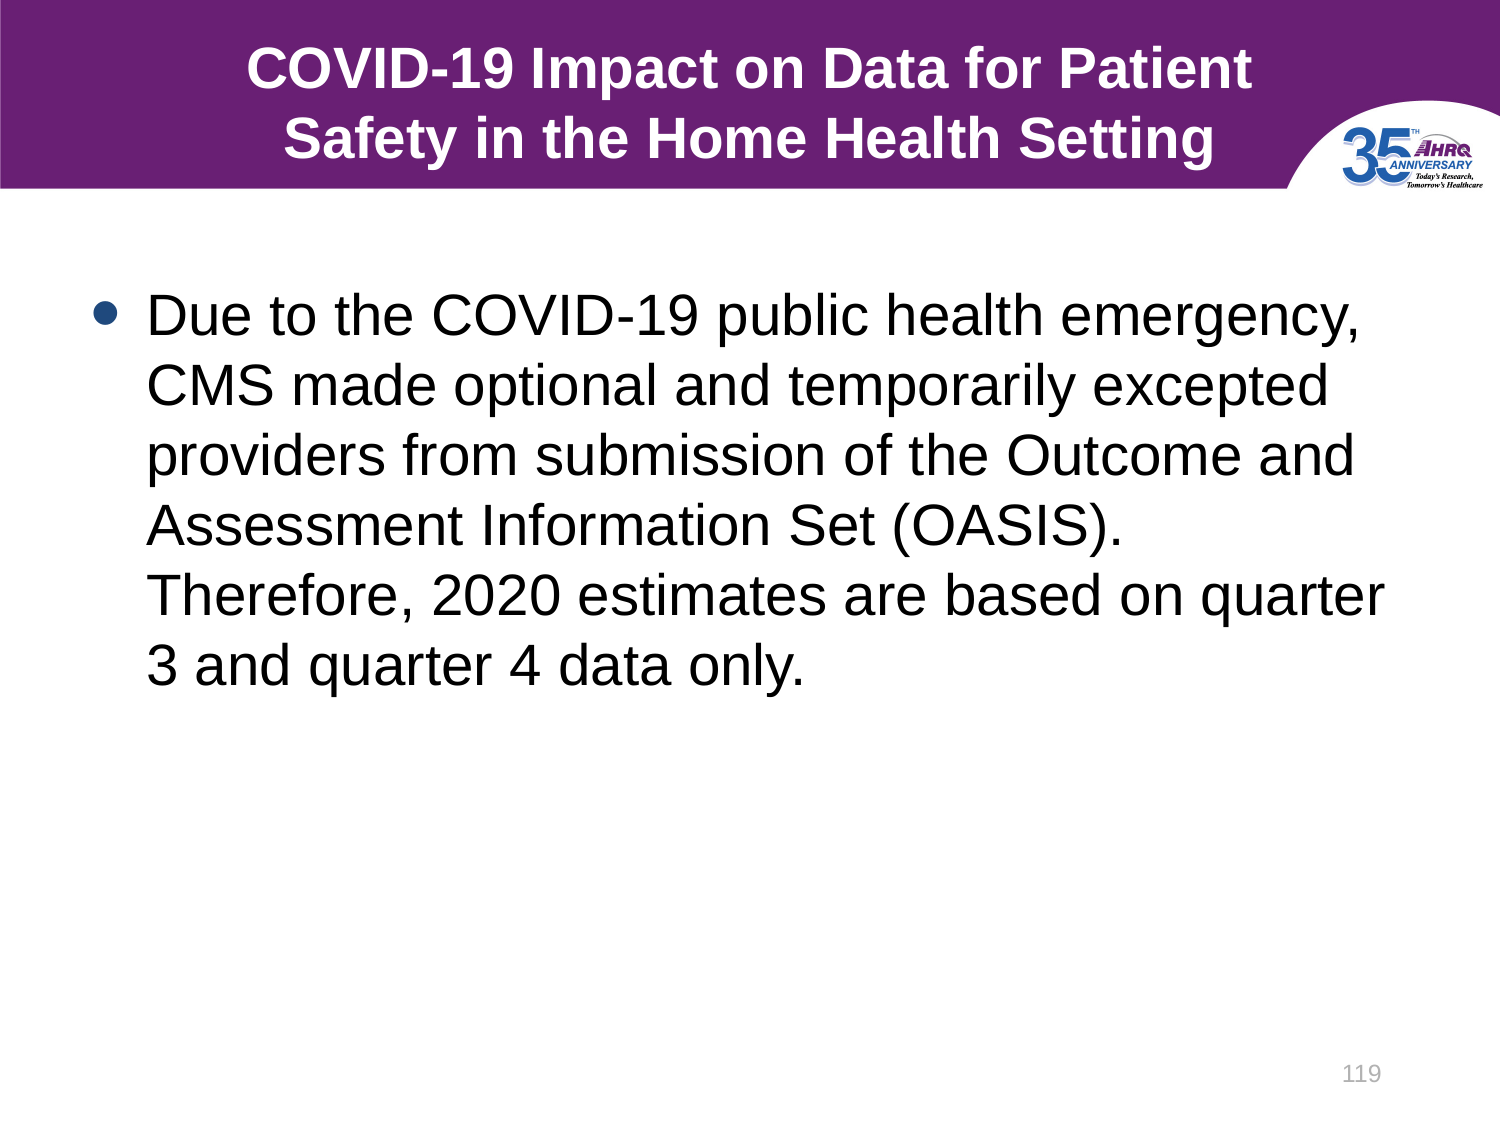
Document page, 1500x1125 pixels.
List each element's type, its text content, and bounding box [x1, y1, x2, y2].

title COVID-19 Impact on Data for Patient Safety in the Home Health Setting [206, 50, 1294, 152]
picture [0, 0, 1500, 1125]
slide_number 119 [1059, 1042, 1397, 1103]
list Due to the COVID-19 public health emergency, CMS made optional and temporarily excepted providers from submission of the Outcome and Assessment Information Set (OASIS). Therefore, 2020 estimates are based on quarter 3 and quarter 4 data only. [75, 270, 1425, 1013]
